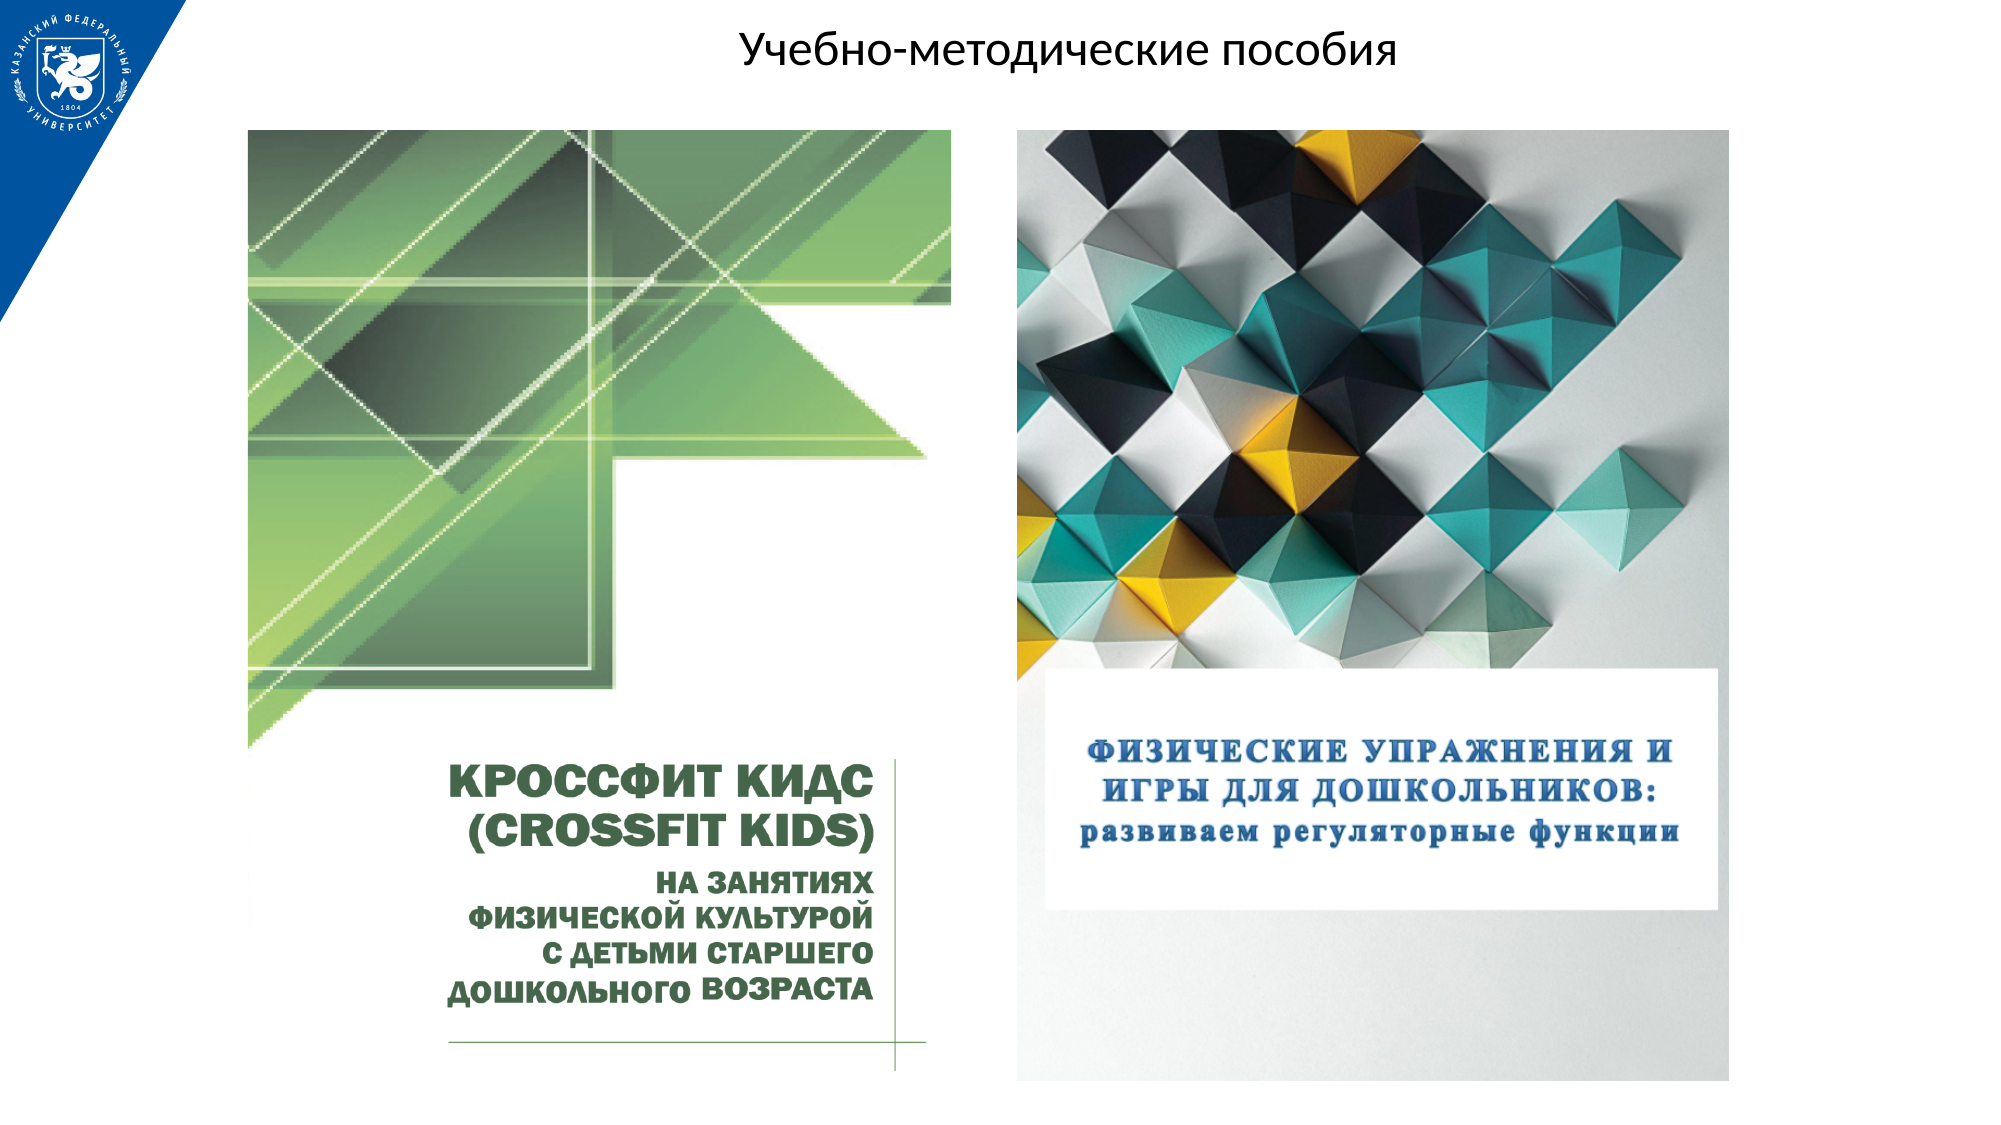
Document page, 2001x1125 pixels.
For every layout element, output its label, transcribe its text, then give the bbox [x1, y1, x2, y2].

picture [1017, 130, 1729, 1081]
subtitle Учебно-методические пособия [318, 14, 1819, 141]
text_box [0, 0, 187, 326]
picture [247, 130, 952, 1081]
